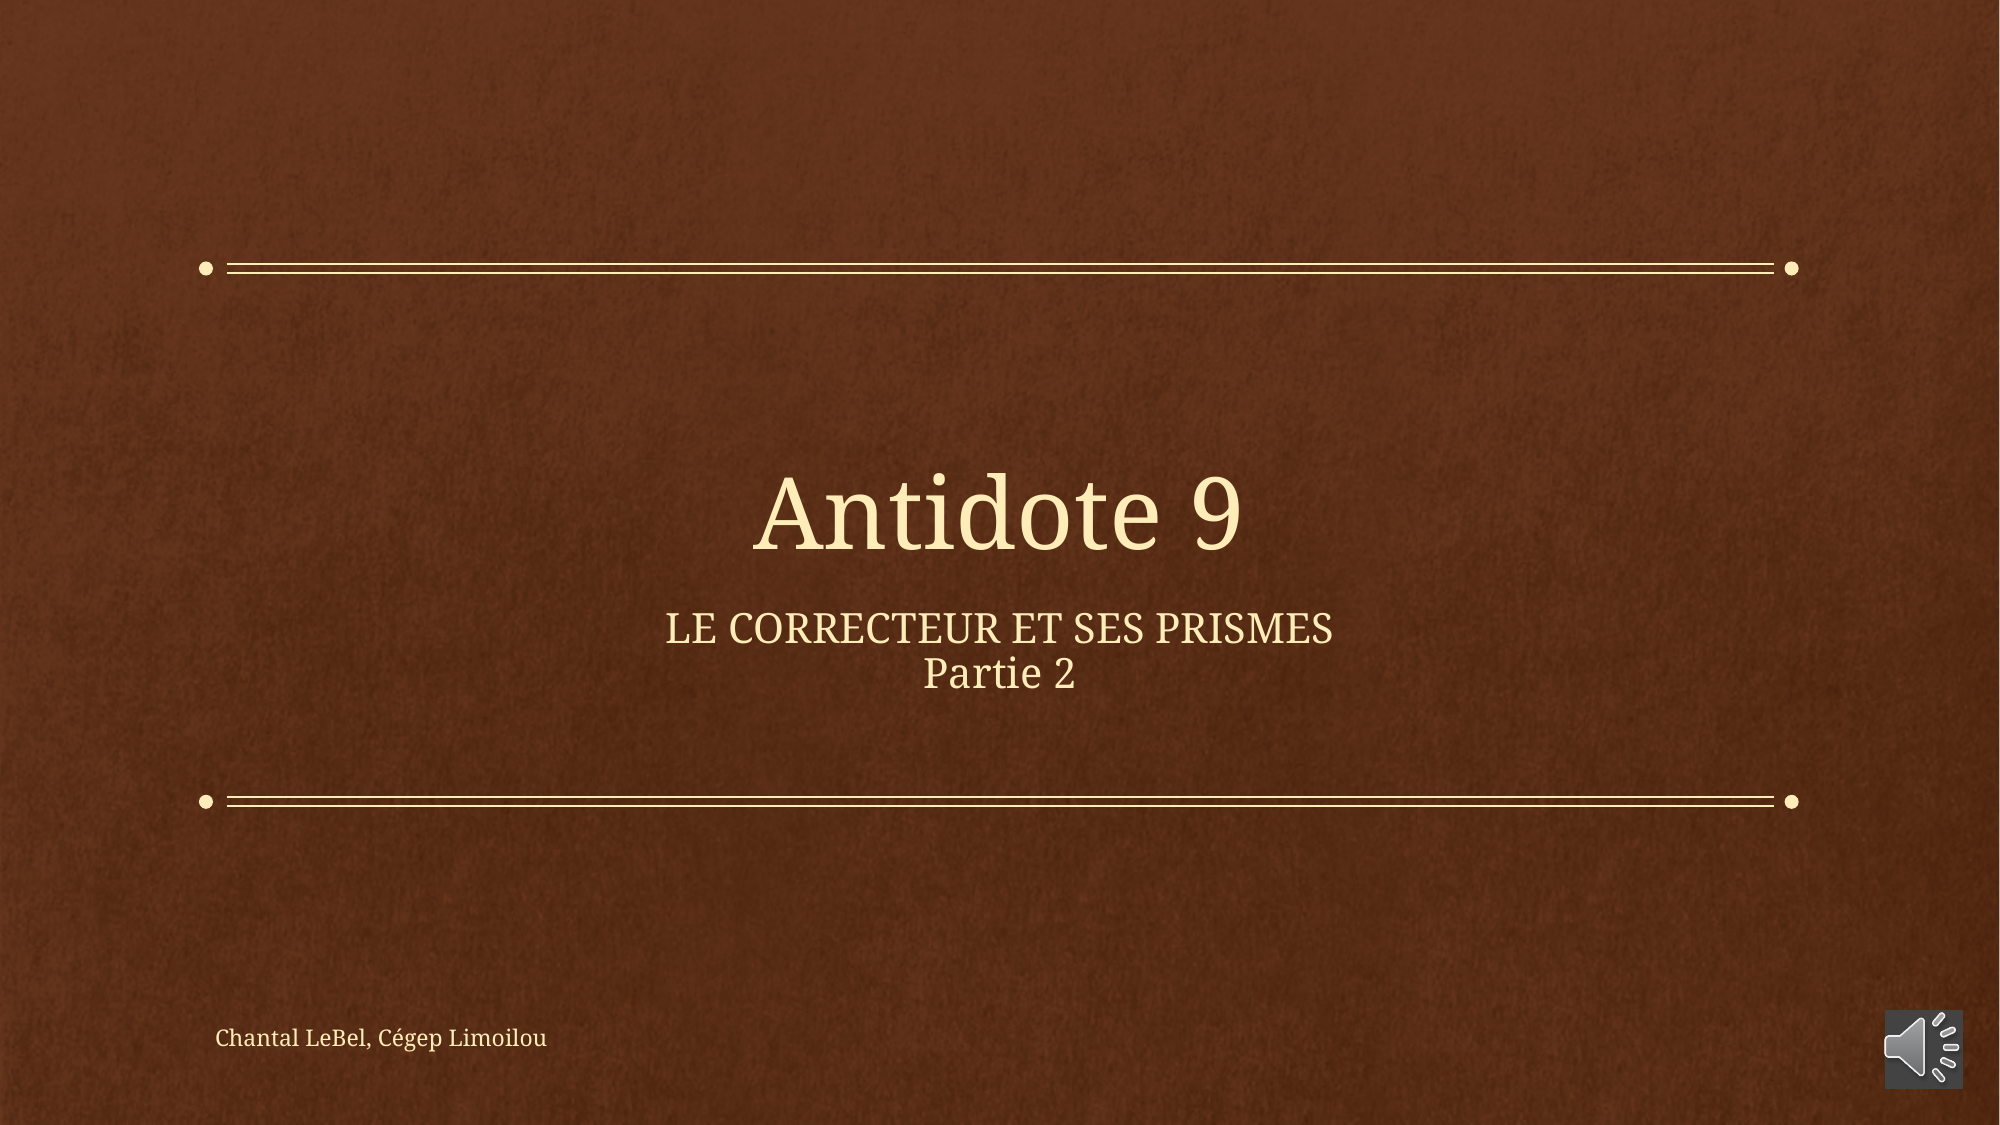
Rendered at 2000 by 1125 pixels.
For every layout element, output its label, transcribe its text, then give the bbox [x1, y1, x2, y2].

picture [1884, 1009, 1964, 1090]
subtitle Le correcteur et ses prismes Partie 2 [226, 599, 1774, 763]
footer Chantal LeBel, Cégep Limoilou [199, 1012, 1417, 1063]
title Antidote 9 [225, 312, 1774, 580]
